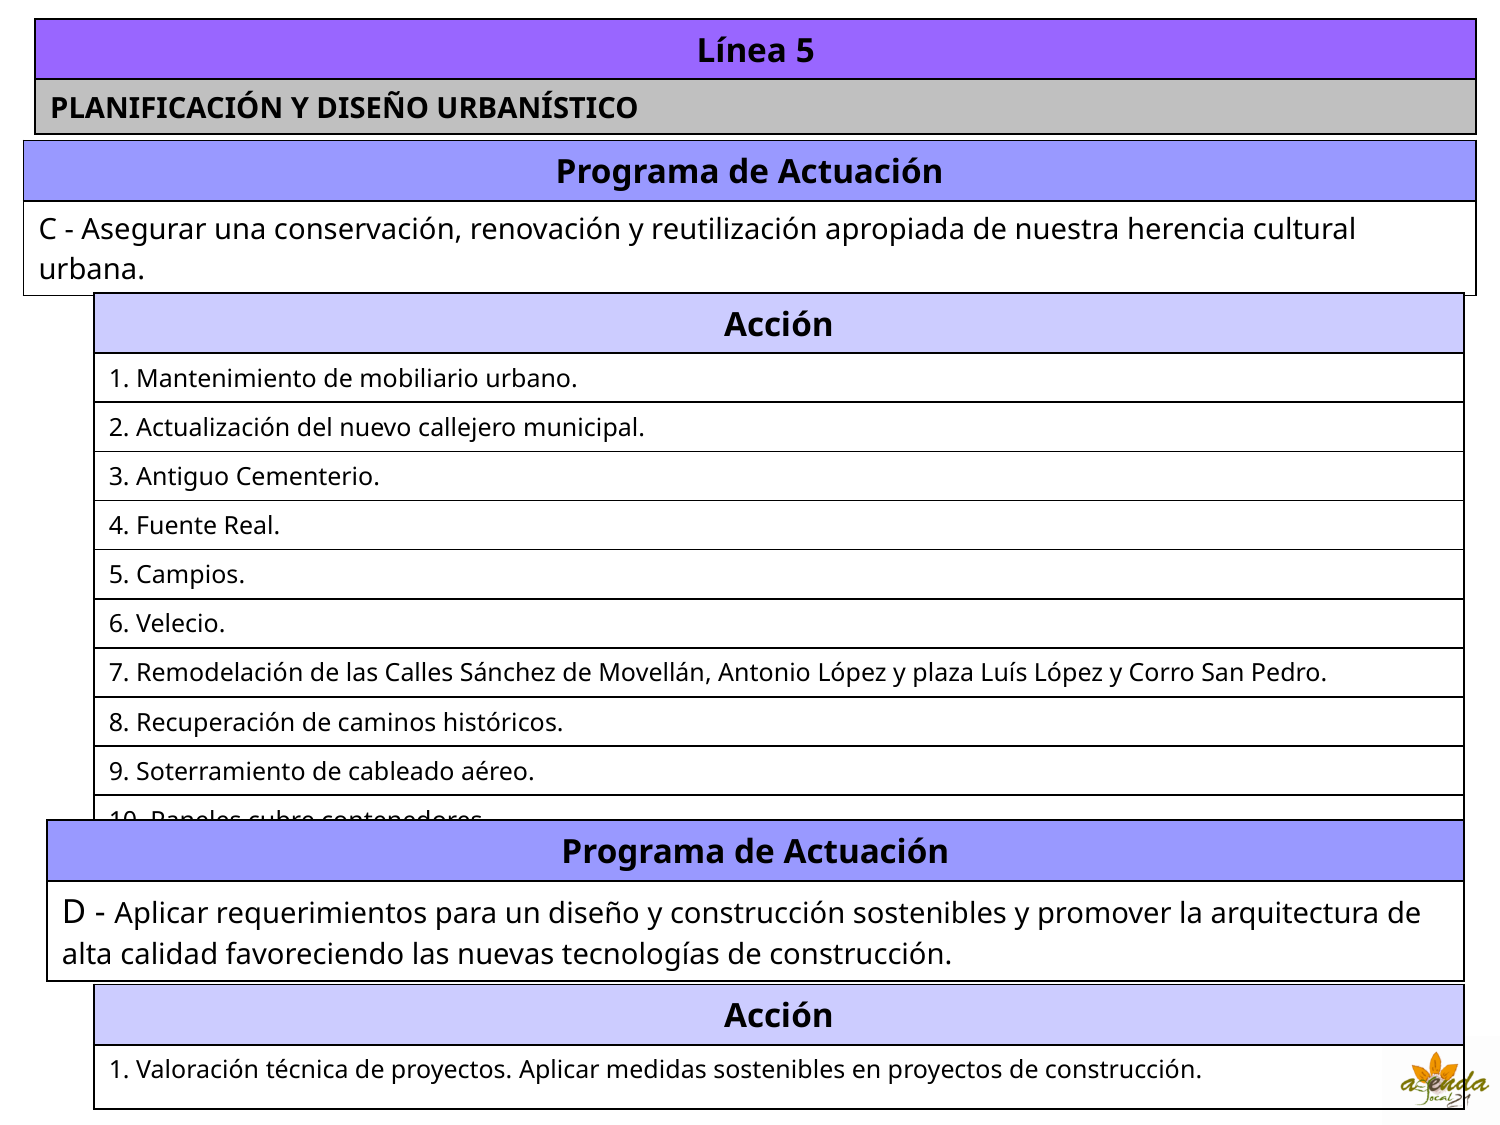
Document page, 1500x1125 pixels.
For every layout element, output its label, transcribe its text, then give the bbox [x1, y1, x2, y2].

table_header Acción [95, 294, 1463, 352]
table_cell 1. Mantenimiento de mobiliario urbano. [95, 354, 1463, 401]
table_cell 7. Remodelación de las Calles Sánchez de Movellán, Antonio López y plaza Luís López y Corro San Pedro. [95, 649, 1463, 696]
table_cell PLANIFICACIÓN Y DISEÑO URBANÍSTICO [36, 80, 1475, 133]
table_cell 2. Actualización del nuevo callejero municipal. [95, 403, 1463, 451]
picture [1382, 1036, 1500, 1125]
table_header Programa de Actuación [24, 141, 1475, 200]
table_cell 9. Soterramiento de cableado aéreo. [95, 747, 1463, 794]
table_cell 10. Paneles cubre contenedores. [95, 796, 1463, 819]
table_cell 4. Fuente Real. [95, 501, 1463, 549]
table_header Acción [95, 985, 1463, 1044]
table_cell 5. Campios. [95, 550, 1463, 598]
table_cell 3. Antiguo Cementerio. [95, 452, 1463, 500]
table_cell 1. Valoración técnica de proyectos. Aplicar medidas sostenibles en proyectos de construcción. [95, 1046, 1377, 1108]
table_cell D - Aplicar requerimientos para un diseño y construcción sostenibles y promover la arquitectura de alta calidad favoreciendo las nuevas tecnologías de construcción. [48, 882, 1463, 980]
table_header Programa de Actuación [48, 821, 1463, 880]
table_cell C - Asegurar una conservación, renovación y reutilización apropiada de nuestra herencia cultural urbana. [24, 202, 1475, 295]
table_cell 8. Recuperación de caminos históricos. [95, 698, 1463, 745]
table_cell 6. Velecio. [95, 600, 1463, 647]
table_header Línea 5 [36, 20, 1475, 78]
